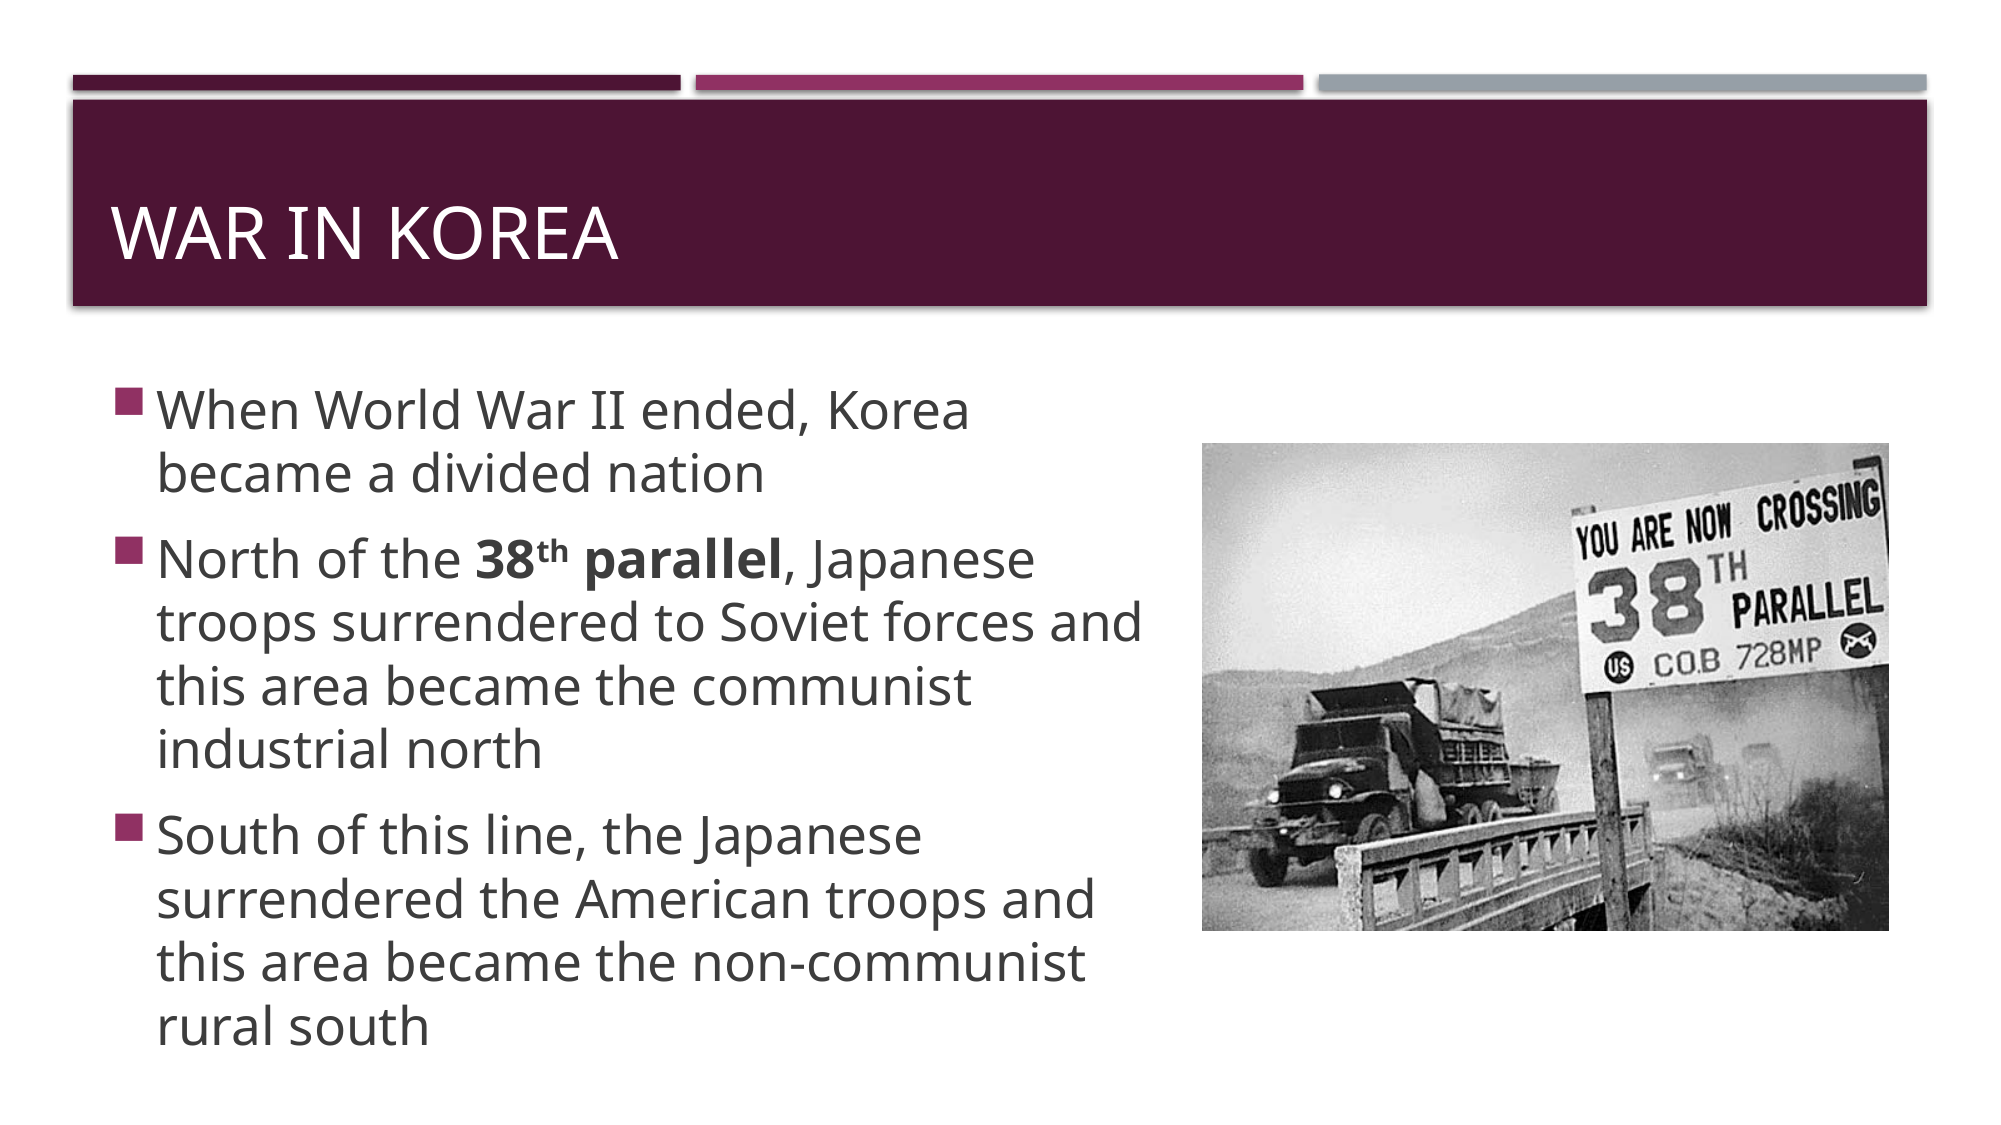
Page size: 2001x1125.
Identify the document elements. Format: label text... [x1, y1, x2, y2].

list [1202, 443, 1890, 931]
title War in Korea [95, 119, 1905, 282]
list When World War II ended, Korea became a divided nation North of the 38th parallel, Japanese troops surrendered to Soviet forces and this area became the communist industrial north South of this line, the Japanese surrendered the American troops and this area became the non-communist rural south [95, 365, 1175, 1067]
